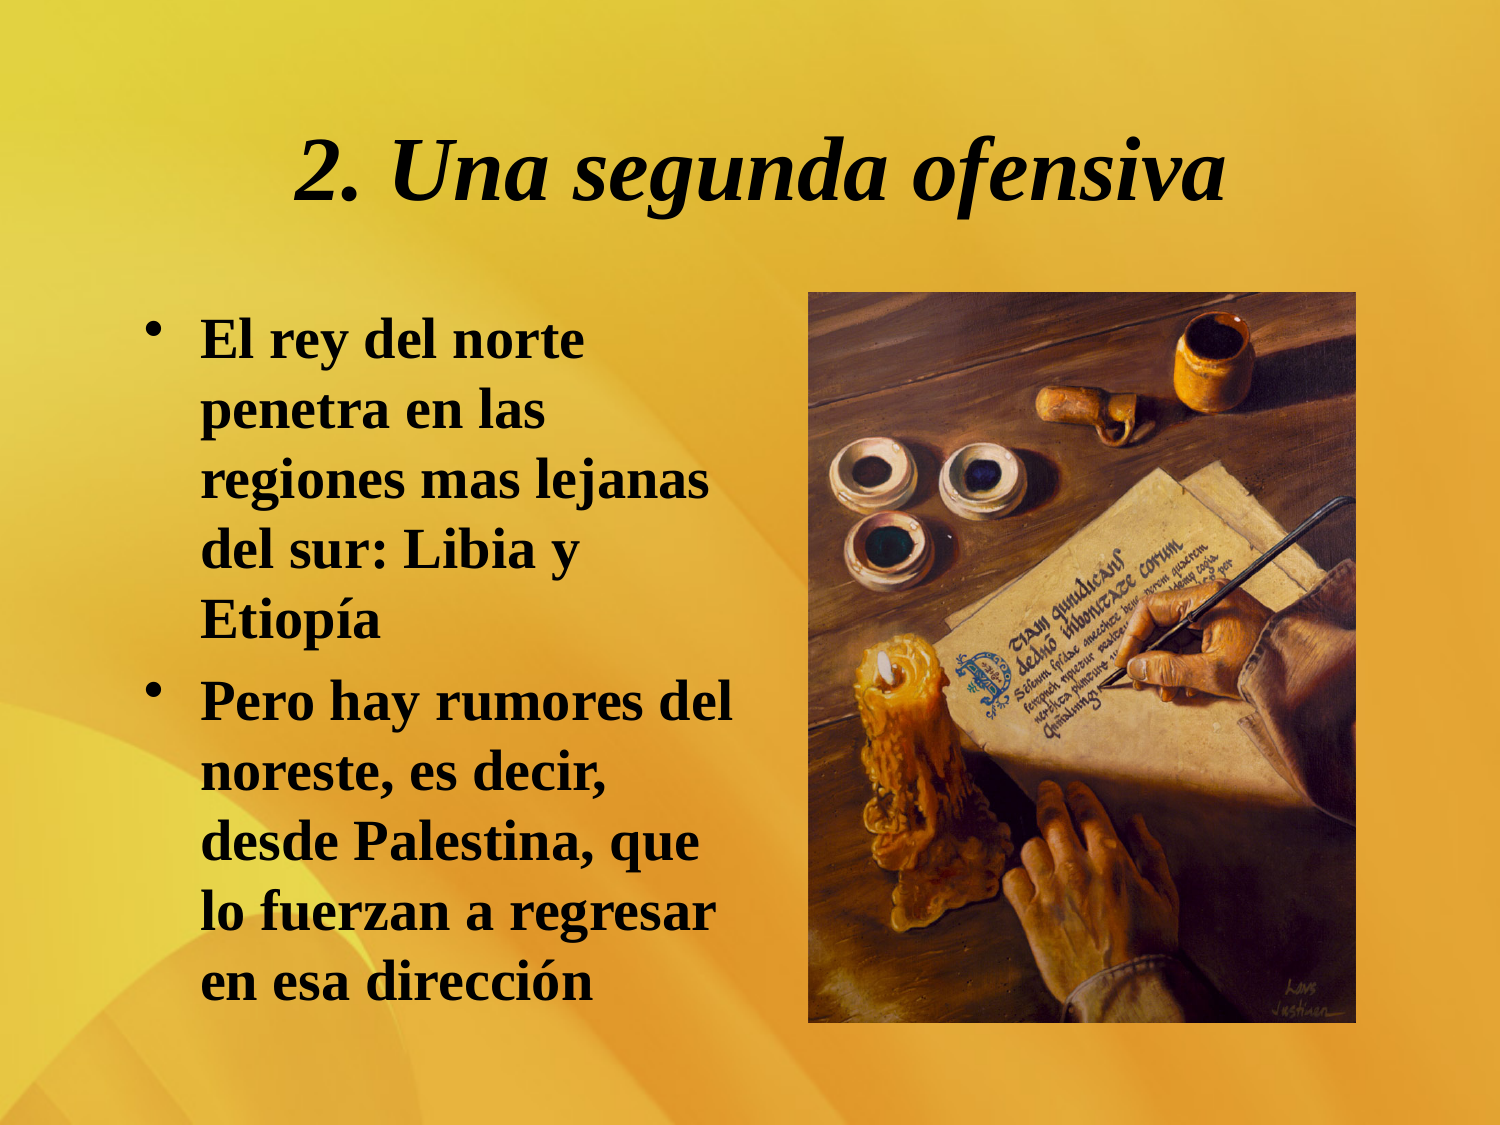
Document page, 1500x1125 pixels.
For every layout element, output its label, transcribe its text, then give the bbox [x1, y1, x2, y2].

picture [0, 0, 1500, 1125]
title 2. Una segunda ofensiva [187, 70, 1338, 259]
list El rey del norte penetra en las regiones mas lejanas del sur: Libia y Etiopía Pero hay rumores del noreste, es decir, desde Palestina, que lo fuerzan a regresar en esa dirección [128, 292, 751, 988]
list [807, 292, 1357, 1024]
